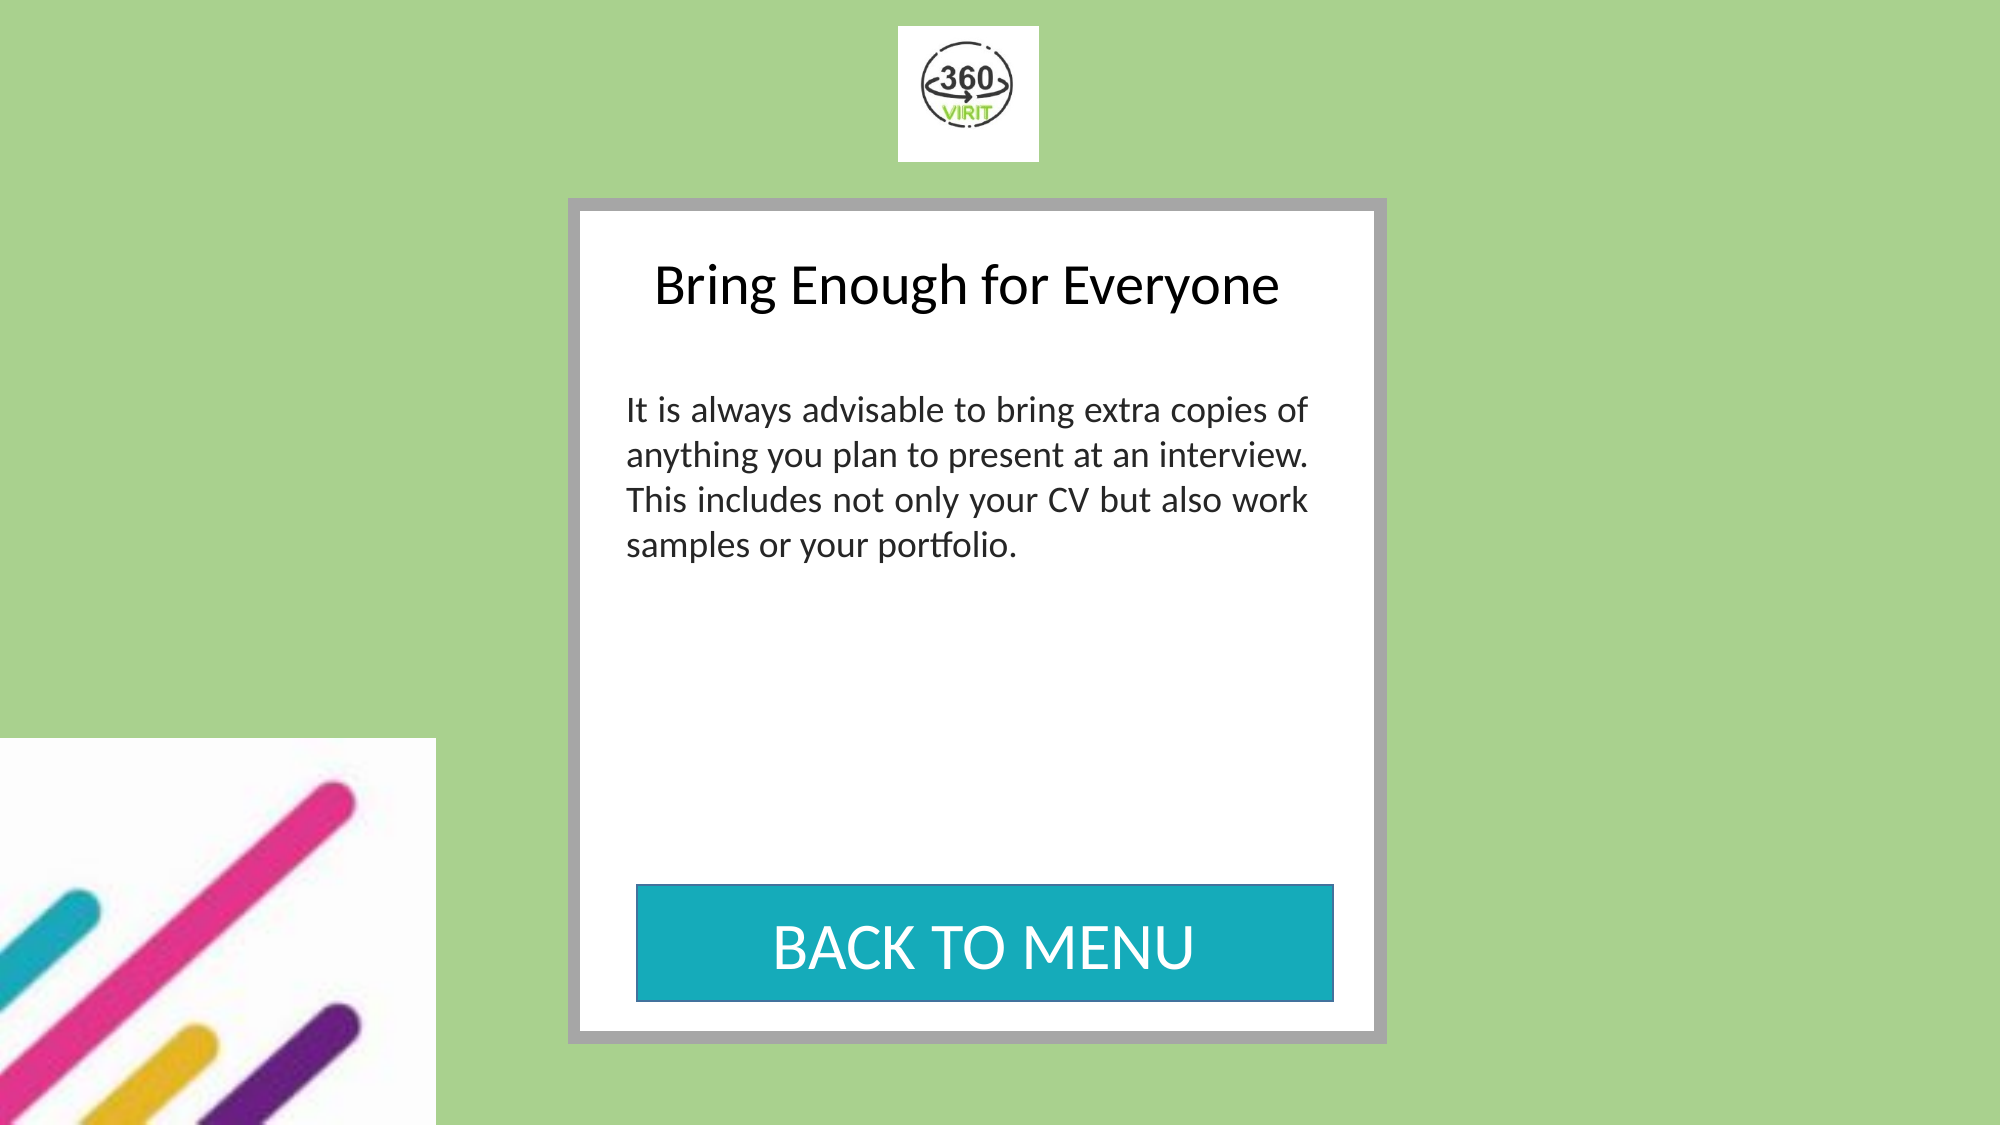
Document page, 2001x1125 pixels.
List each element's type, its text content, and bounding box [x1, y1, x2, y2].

picture [0, 738, 436, 1125]
text_box It is always advisable to bring extra copies of anything you plan to present at an interview. This includes not only your CV but also work samples or your portfolio. [611, 377, 1325, 573]
text_box Bring Enough for Everyone [602, 238, 1333, 369]
text_box [603, 866, 1352, 1020]
picture [898, 26, 1039, 162]
text_box [574, 204, 1381, 1038]
